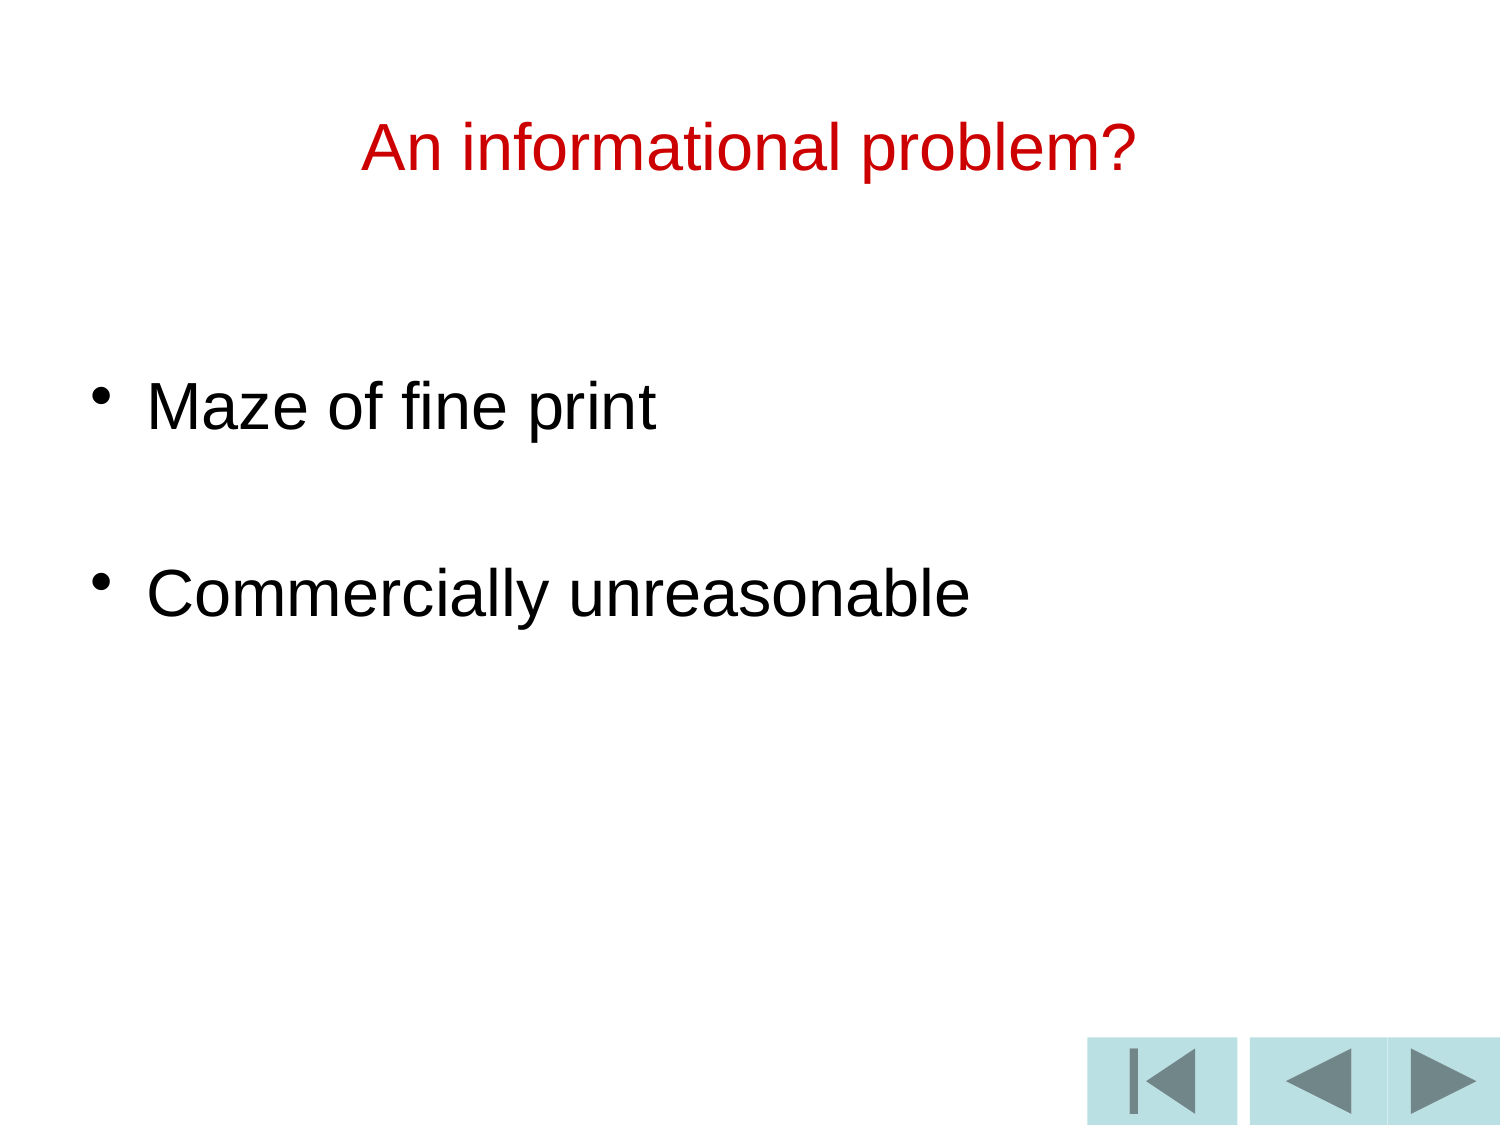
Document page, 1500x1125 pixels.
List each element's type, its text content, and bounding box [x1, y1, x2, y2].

list Maze of fine print Commercially unreasonable [75, 262, 1425, 1005]
title An informational problem? [0, 50, 1500, 238]
